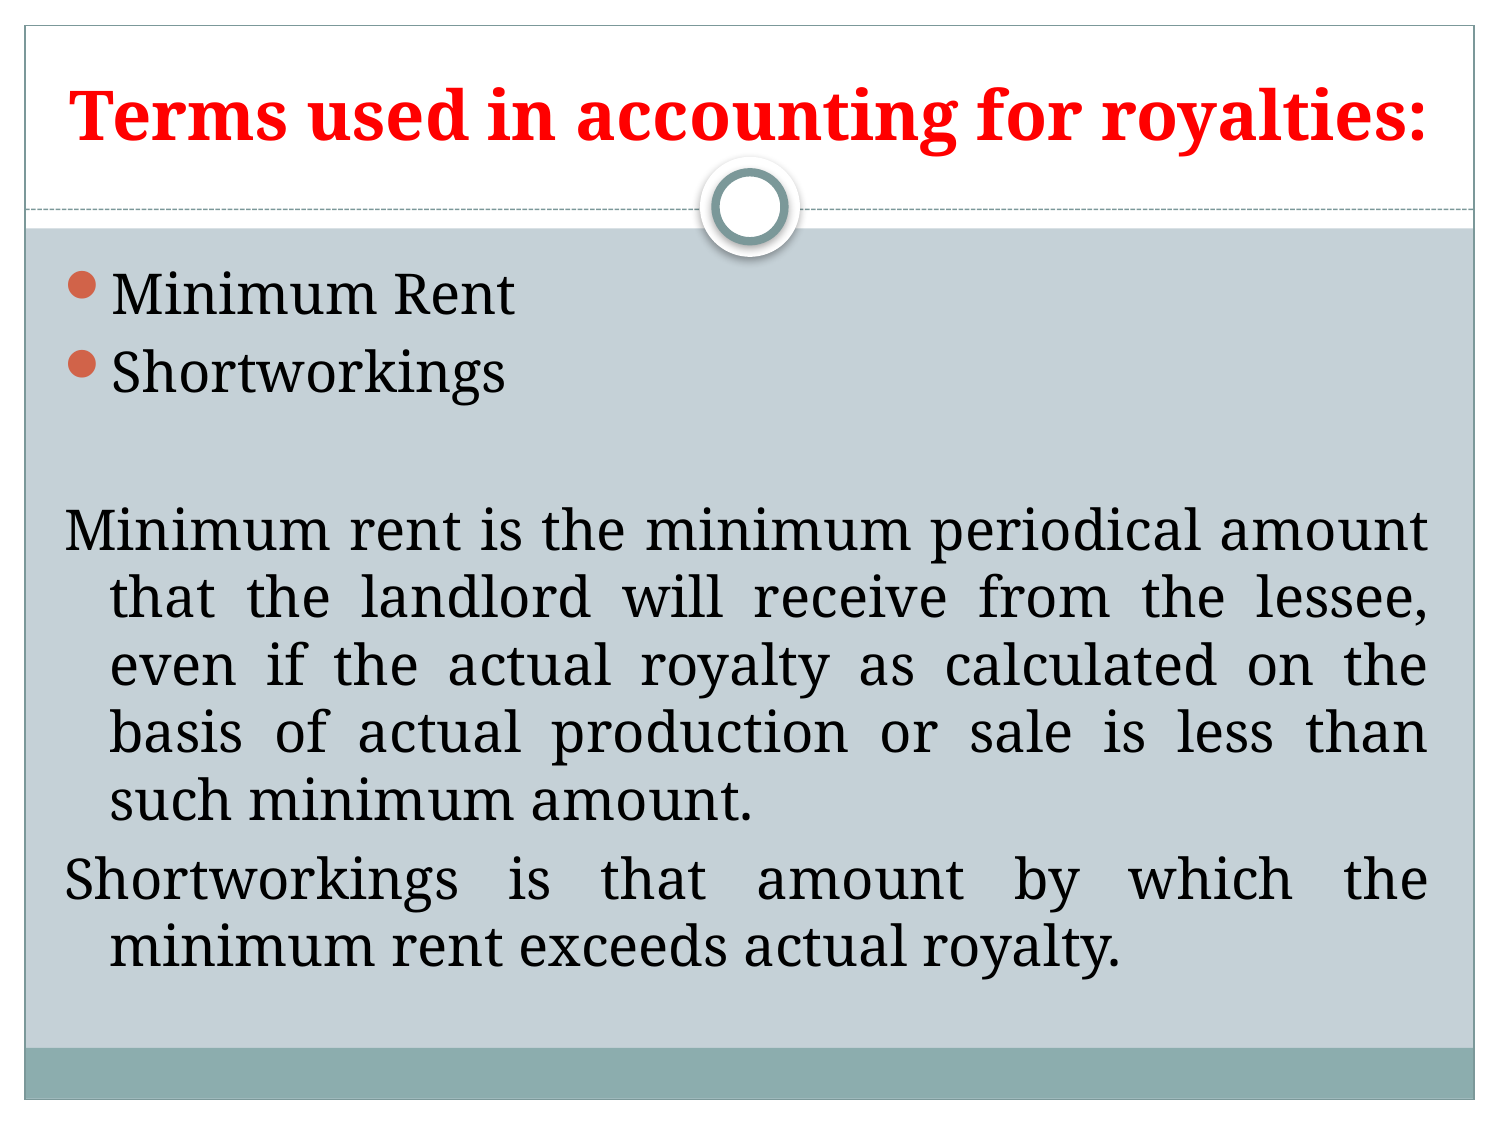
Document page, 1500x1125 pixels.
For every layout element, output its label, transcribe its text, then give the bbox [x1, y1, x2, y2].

title Terms used in accounting for royalties: [49, 37, 1450, 162]
list Minimum Rent Shortworkings Minimum rent is the minimum periodical amount that the landlord will receive from the lessee, even if the actual royalty as calculated on the basis of actual production or sale is less than such minimum amount. Shortworkings is that amount by which the minimum rent exceeds actual royalty. [49, 250, 1445, 1001]
